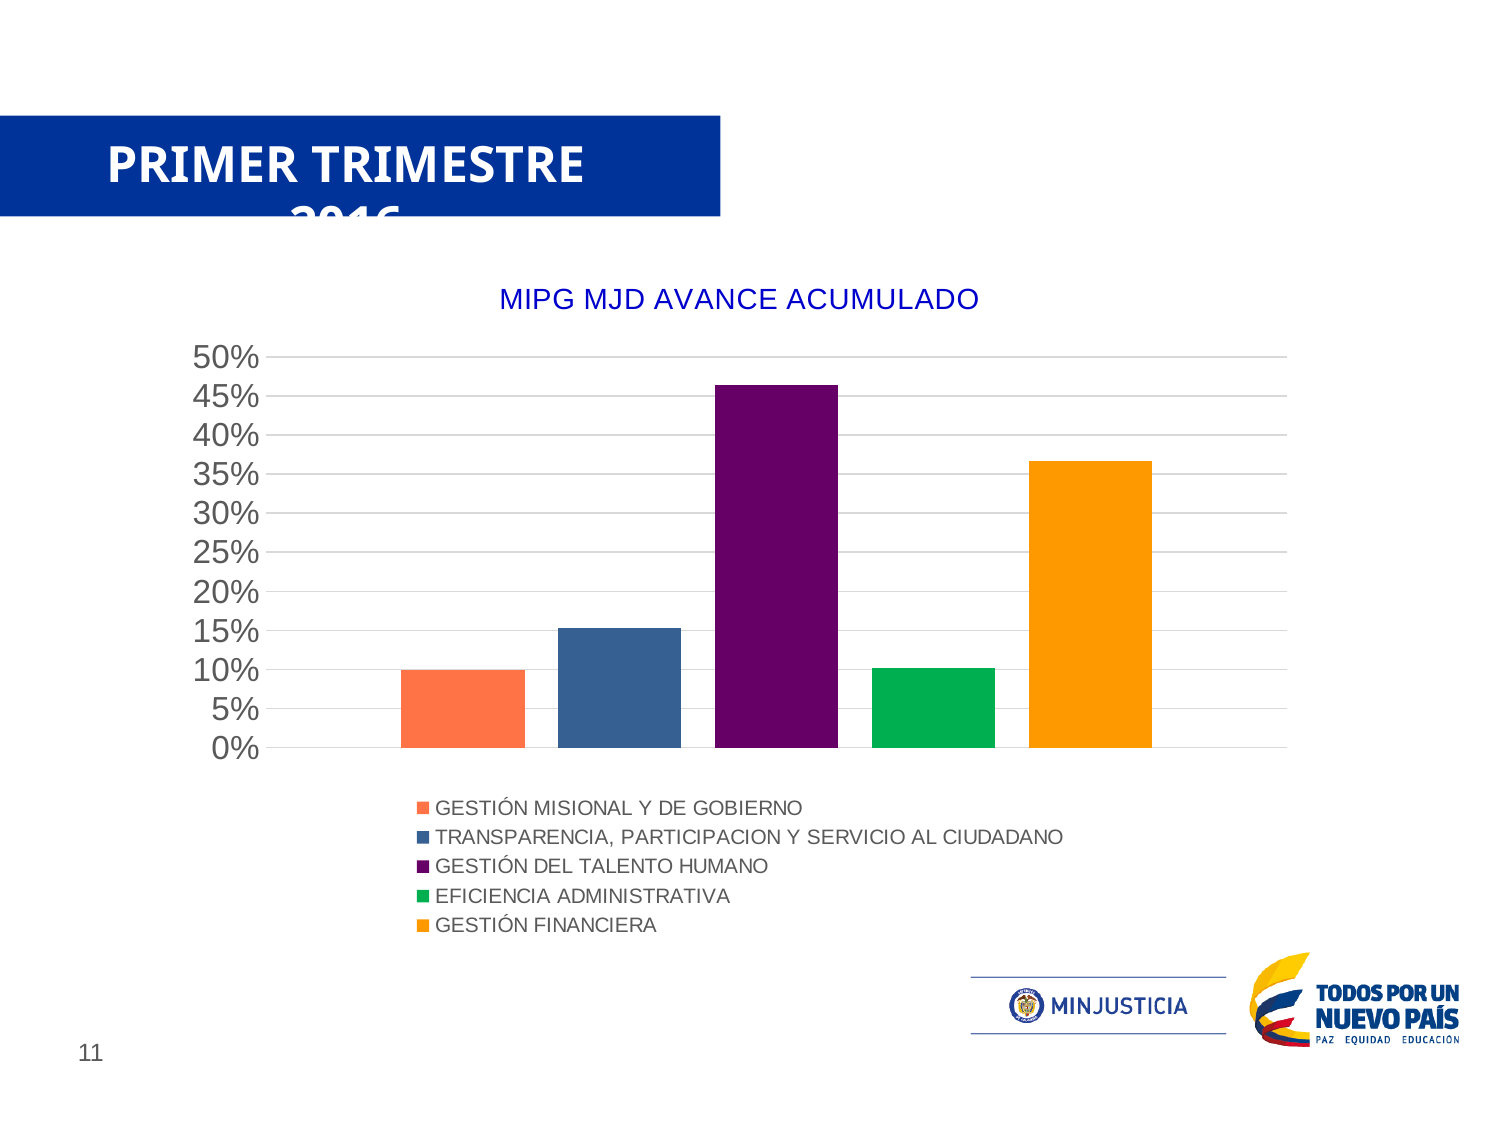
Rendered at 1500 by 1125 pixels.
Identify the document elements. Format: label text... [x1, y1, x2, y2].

picture [970, 952, 1459, 1047]
title PRIMER TRIMESTRE 2016 [37, 125, 655, 198]
chart [169, 252, 1311, 944]
